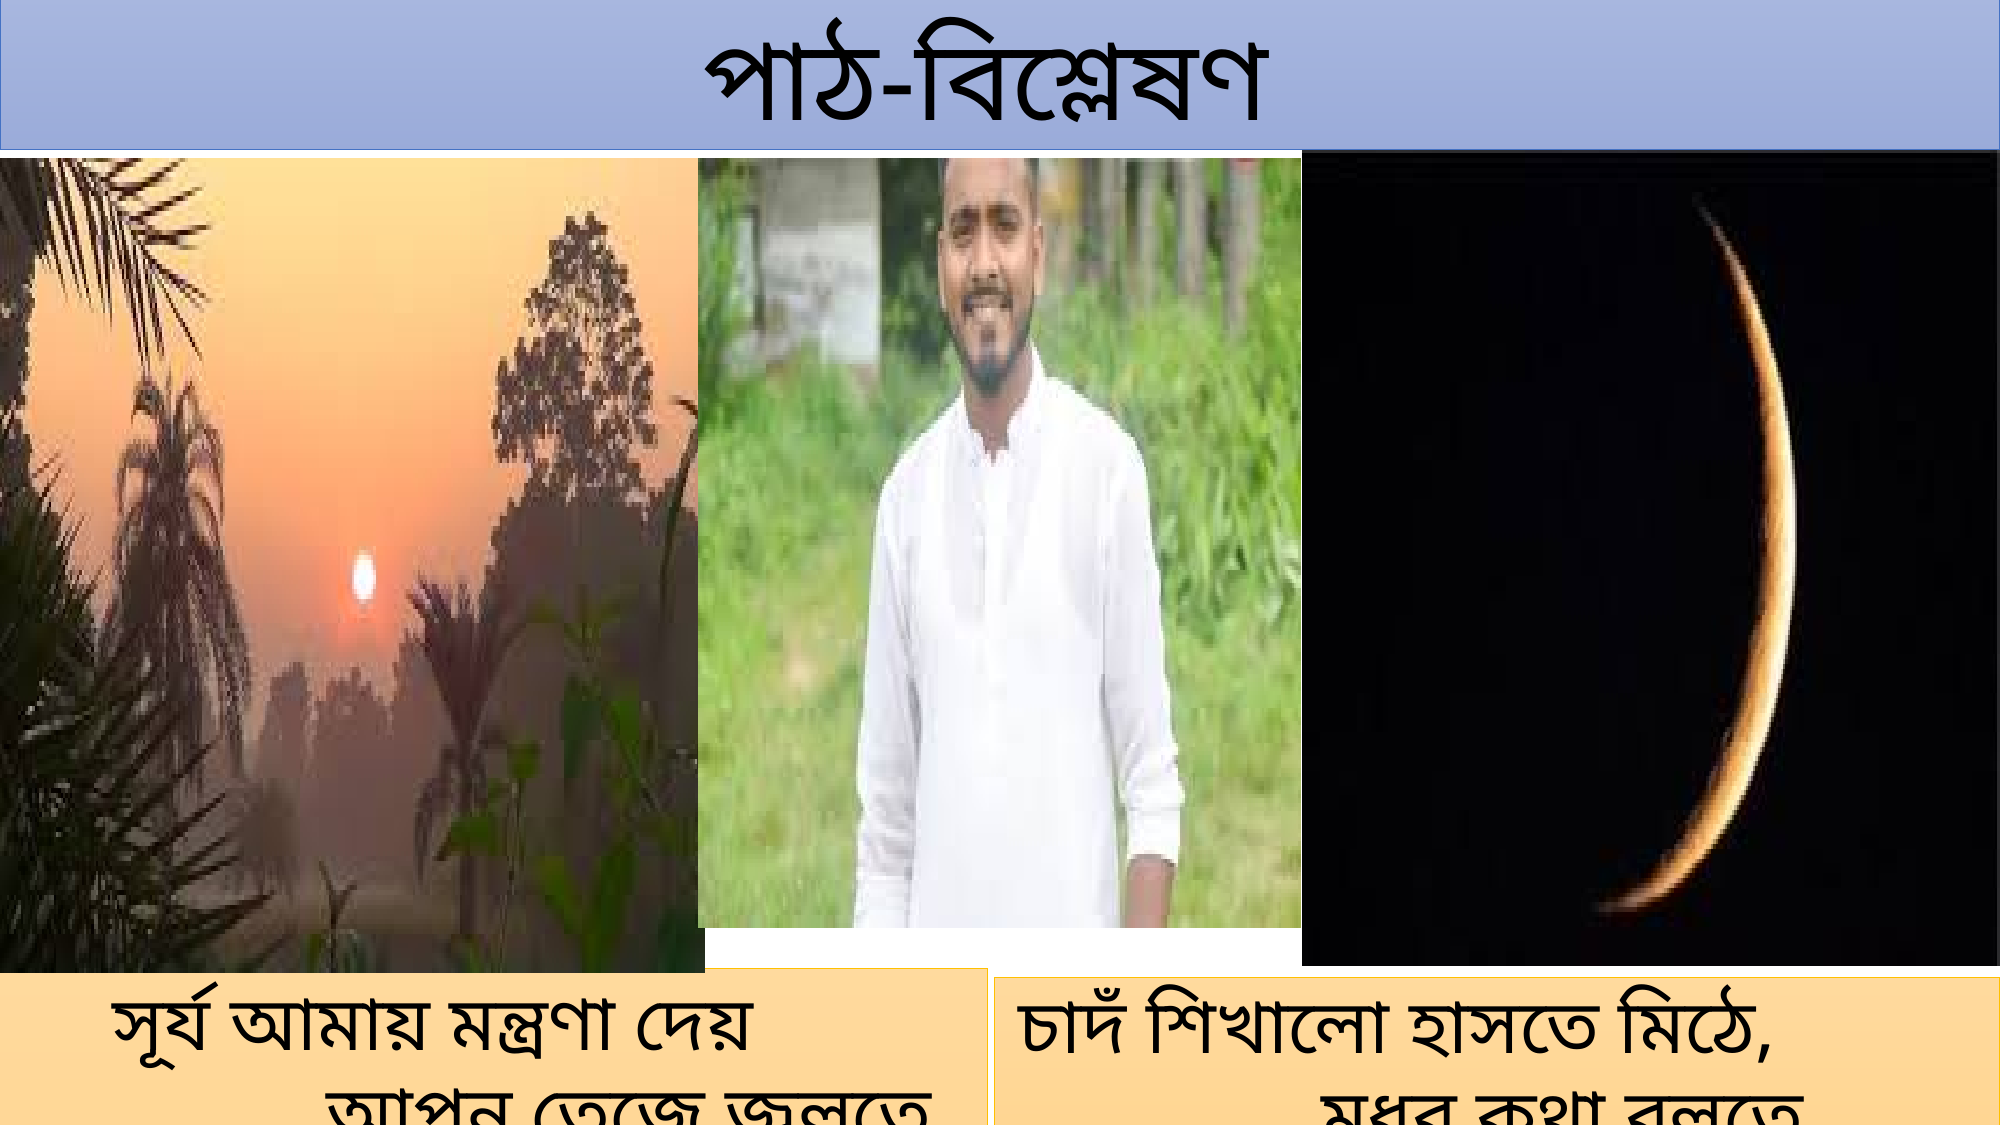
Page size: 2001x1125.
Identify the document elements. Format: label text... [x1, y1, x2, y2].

picture [1302, 149, 2000, 966]
text_box সূর্য আমায় মন্ত্রণা দেয় আপন তেজে জ্বলতে, [0, 968, 988, 1125]
text_box চাদঁ শিখালো হাসতে মিঠে, মধুর কথা বলতে, [994, 977, 2000, 1125]
picture [0, 158, 1301, 973]
text_box পাঠ-বিশ্লেষণ [0, 0, 2000, 150]
